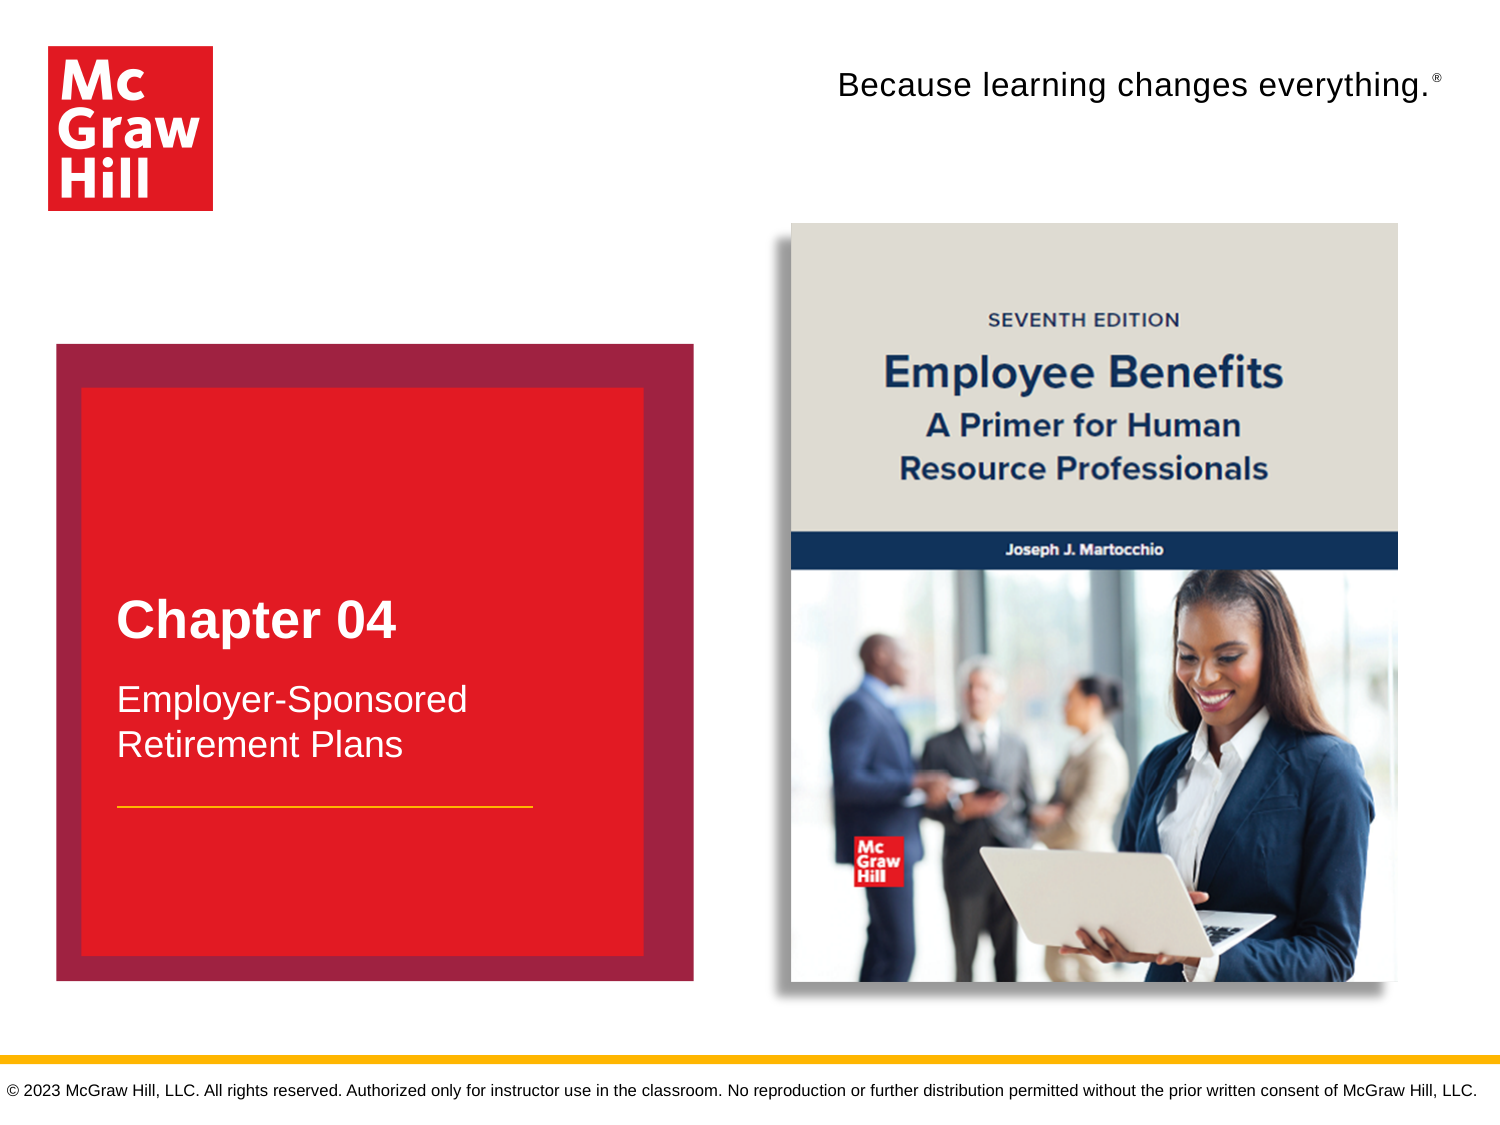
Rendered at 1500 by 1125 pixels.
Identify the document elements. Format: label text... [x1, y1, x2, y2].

picture [48, 46, 213, 211]
picture [761, 223, 1398, 1012]
list © 2023 McGraw Hill, LLC. All rights reserved. Authorized only for instructor use in the classroom. No reproduction or further distribution permitted without the prior written consent of McGraw Hill, LLC. [0, 1072, 1500, 1110]
subtitle Employer-Sponsored Retirement Plans [101, 667, 600, 800]
title Chapter 04 [101, 427, 600, 657]
